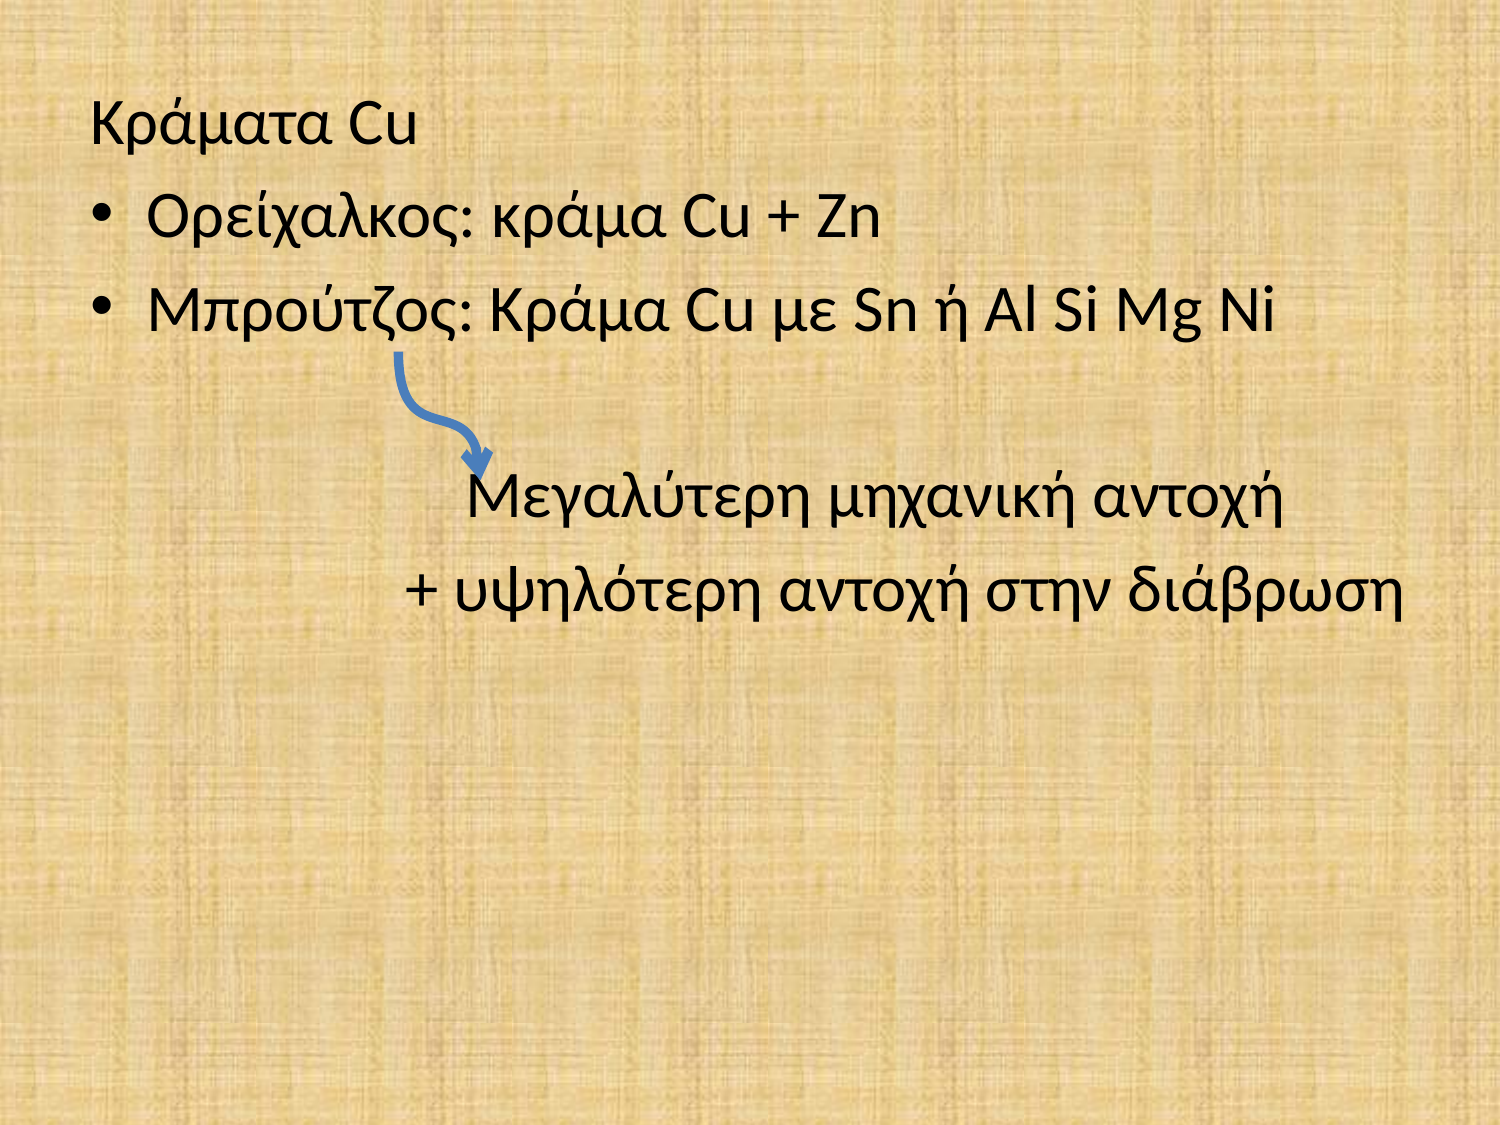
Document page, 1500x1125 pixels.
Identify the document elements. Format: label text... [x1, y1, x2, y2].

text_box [374, 374, 505, 458]
picture [0, 0, 1500, 1125]
list Κράματα Cu Ορείχαλκος: κράμα Cu + Zn Μπρούτζος: Κράμα Cu με Sn ή Al Si Mg Ni Μεγαλύτερη μηχανική αντοχή + υψηλότερη αντοχή στην διάβρωση [75, 70, 1425, 1005]
